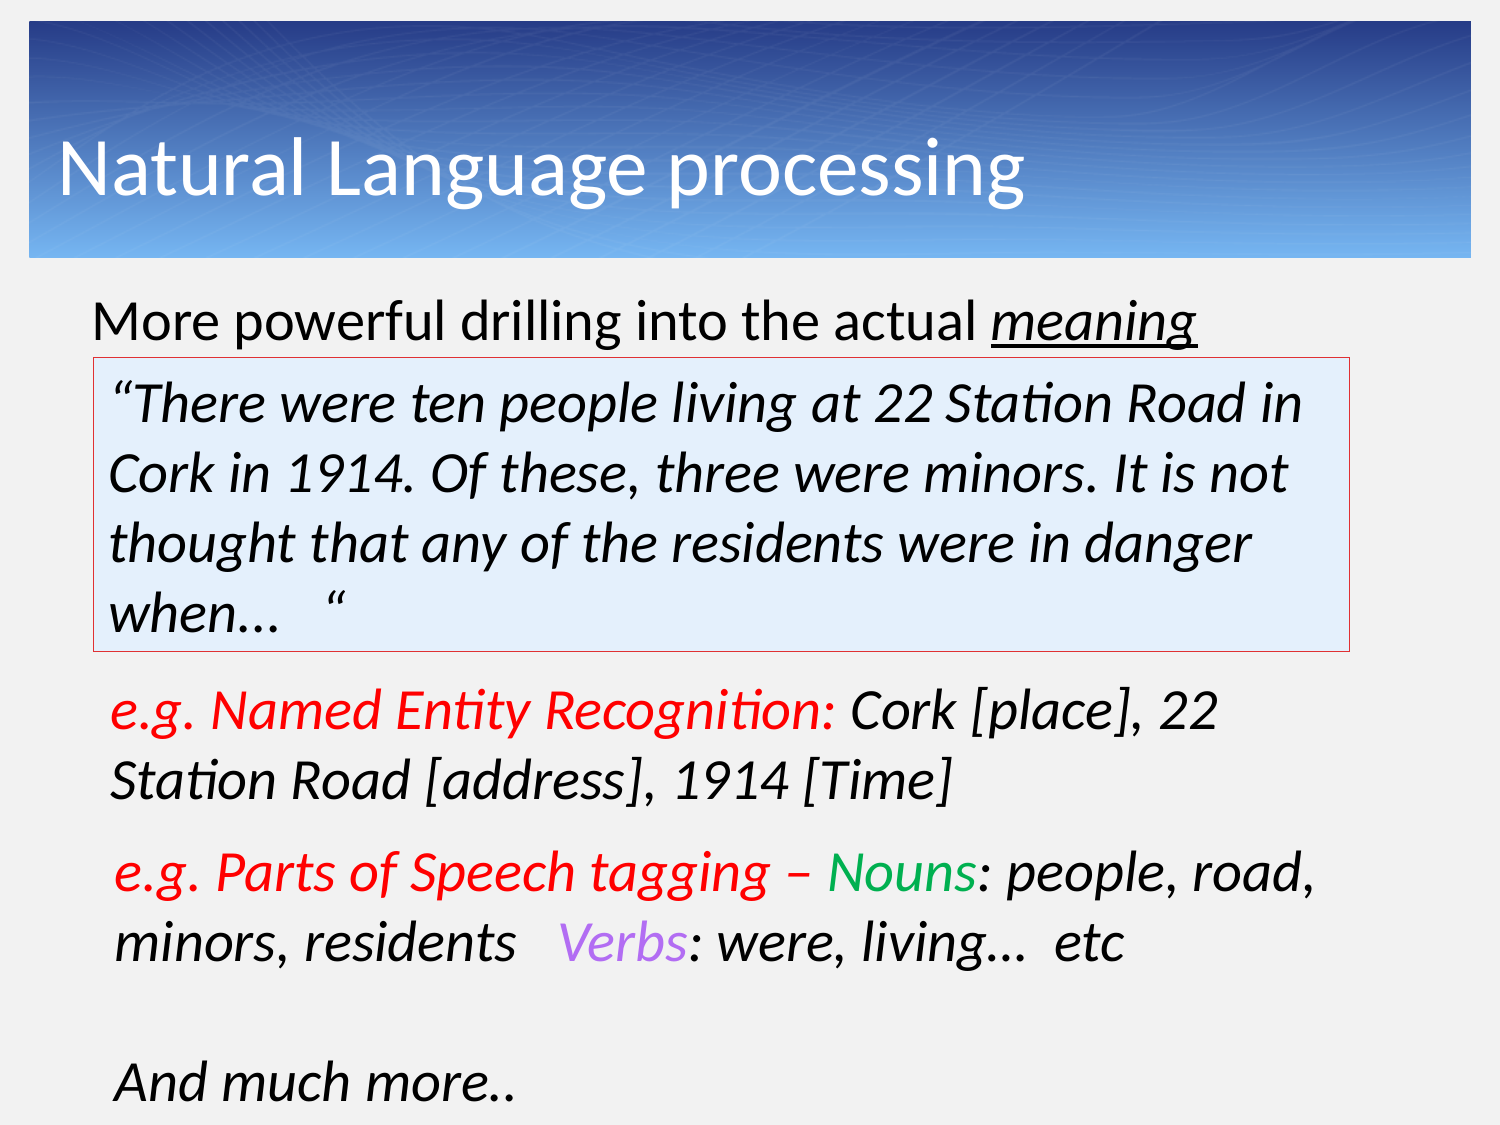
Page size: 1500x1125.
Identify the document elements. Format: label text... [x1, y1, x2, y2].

text_box e.g. Named Entity Recognition: Cork [place], 22 Station Road [address], 1914 [Time] [95, 664, 1352, 889]
picture [29, 21, 1471, 258]
text_box “There were ten people living at 22 Station Road in Cork in 1914. Of these, three were minors. It is not thought that any of the residents were in danger when... “ [93, 357, 1350, 652]
text_box More powerful drilling into the actual meaning [76, 274, 1333, 360]
title Natural Language processing [42, 32, 1406, 220]
text_box e.g. Parts of Speech tagging – Nouns: people, road, minors, residents Verbs: were, living… etc And much more.. [100, 825, 1356, 1125]
